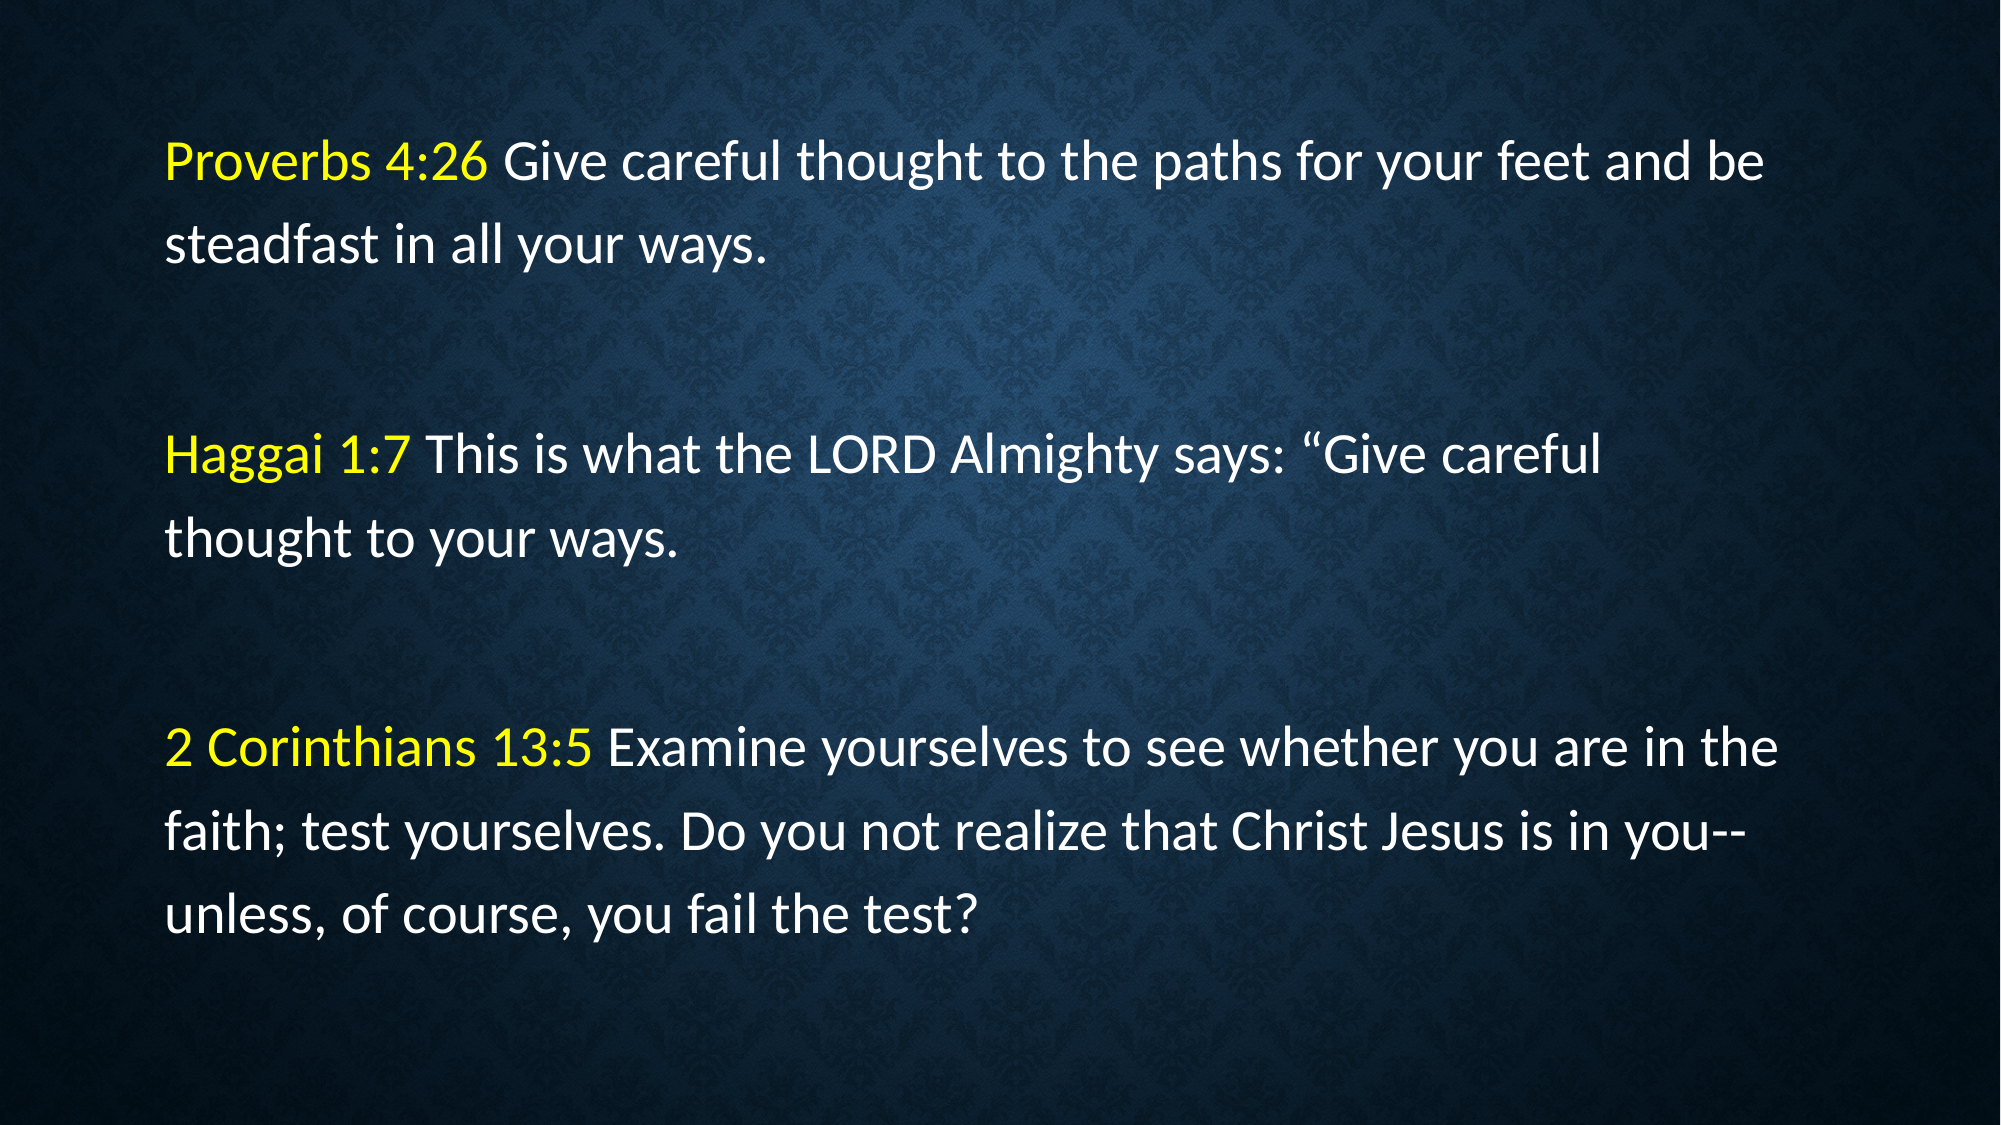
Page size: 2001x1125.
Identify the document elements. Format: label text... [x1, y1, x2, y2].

list Proverbs 4:26 Give careful thought to the paths for your feet and be steadfast in all your ways. Haggai 1:7 This is what the Lord Almighty says: “Give careful thought to your ways. 2 Corinthians 13:5 Examine yourselves to see whether you are in the faith; test yourselves. Do you not realize that Christ Jesus is in you--unless, of course, you fail the test? [149, 100, 1849, 1034]
